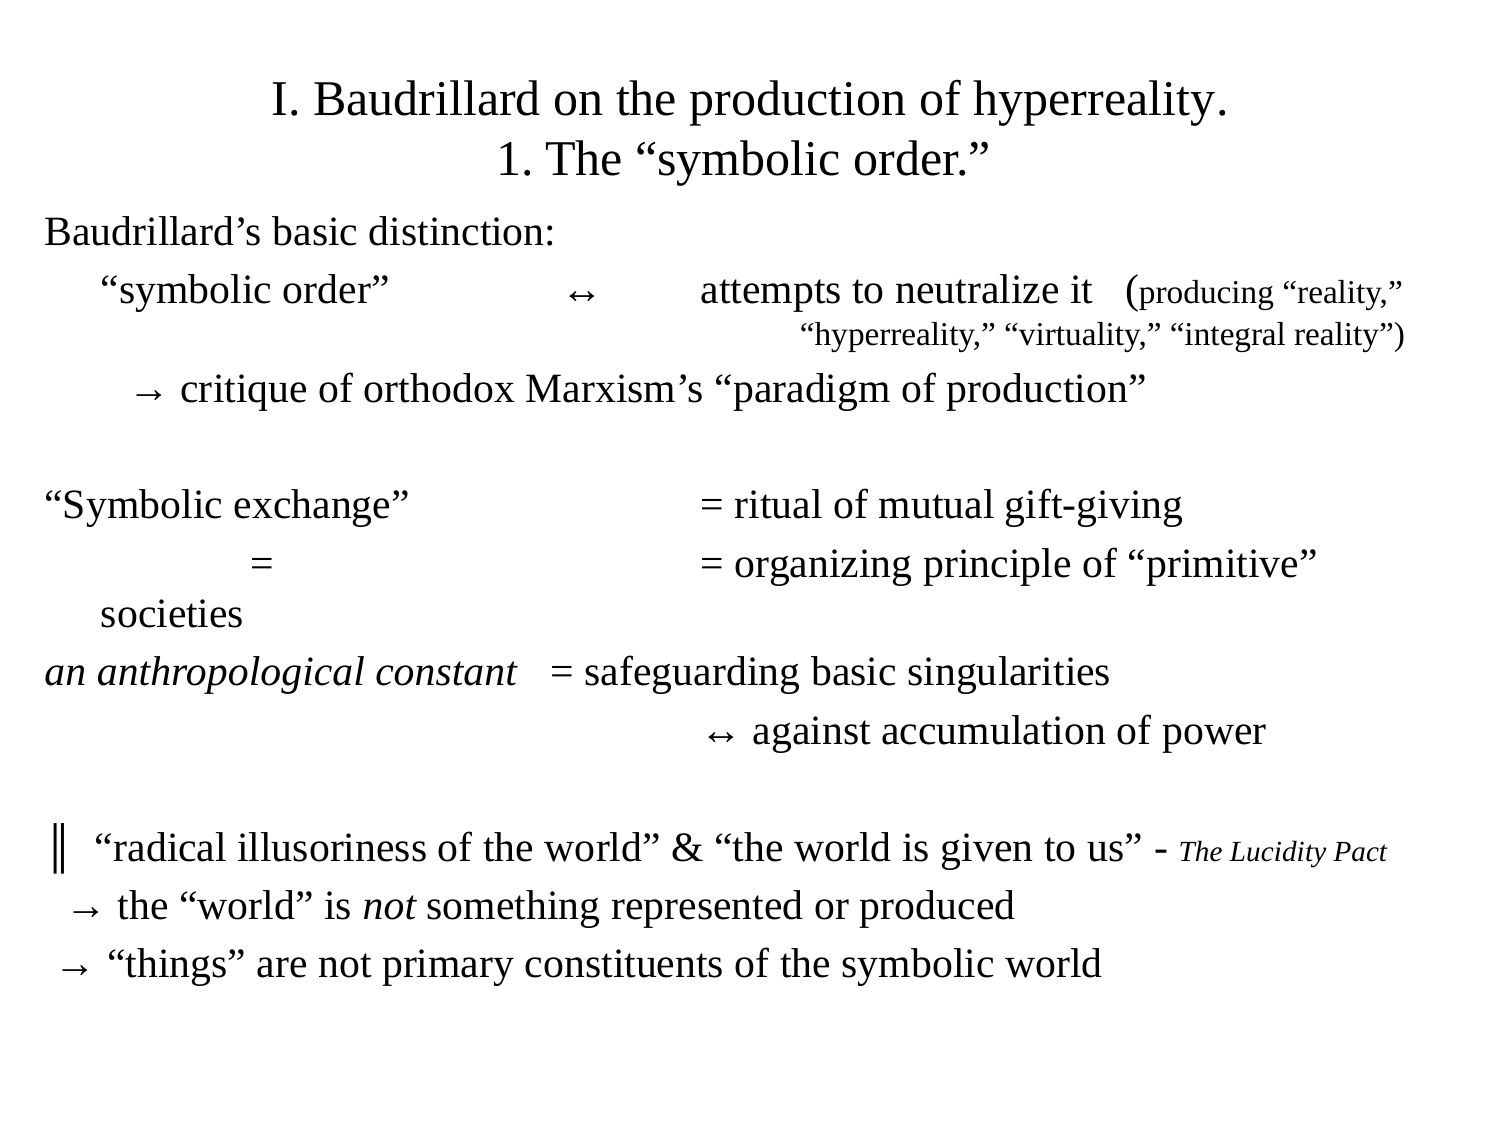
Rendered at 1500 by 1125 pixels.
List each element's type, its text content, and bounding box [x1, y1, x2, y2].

list Baudrillard’s basic distinction: “symbolic order” ↔ attempts to neutralize it (producing “reality,” “hyperreality,” “virtuality,” “integral reality”) → critique of orthodox Marxism’s “paradigm of production” “Symbolic exchange” = ritual of mutual gift-giving = = organizing principle of “primitive” societies an anthropological constant = safeguarding basic singularities ↔ against accumulation of power ║ “radical illusoriness of the world” & “the world is given to us” - The Lucidity Pact → the “world” is not something represented or produced → “things” are not primary constituents of the symbolic world [29, 196, 1471, 1094]
title I. Baudrillard on the production of hyperreality. 1. The “symbolic order.” [75, 30, 1425, 196]
